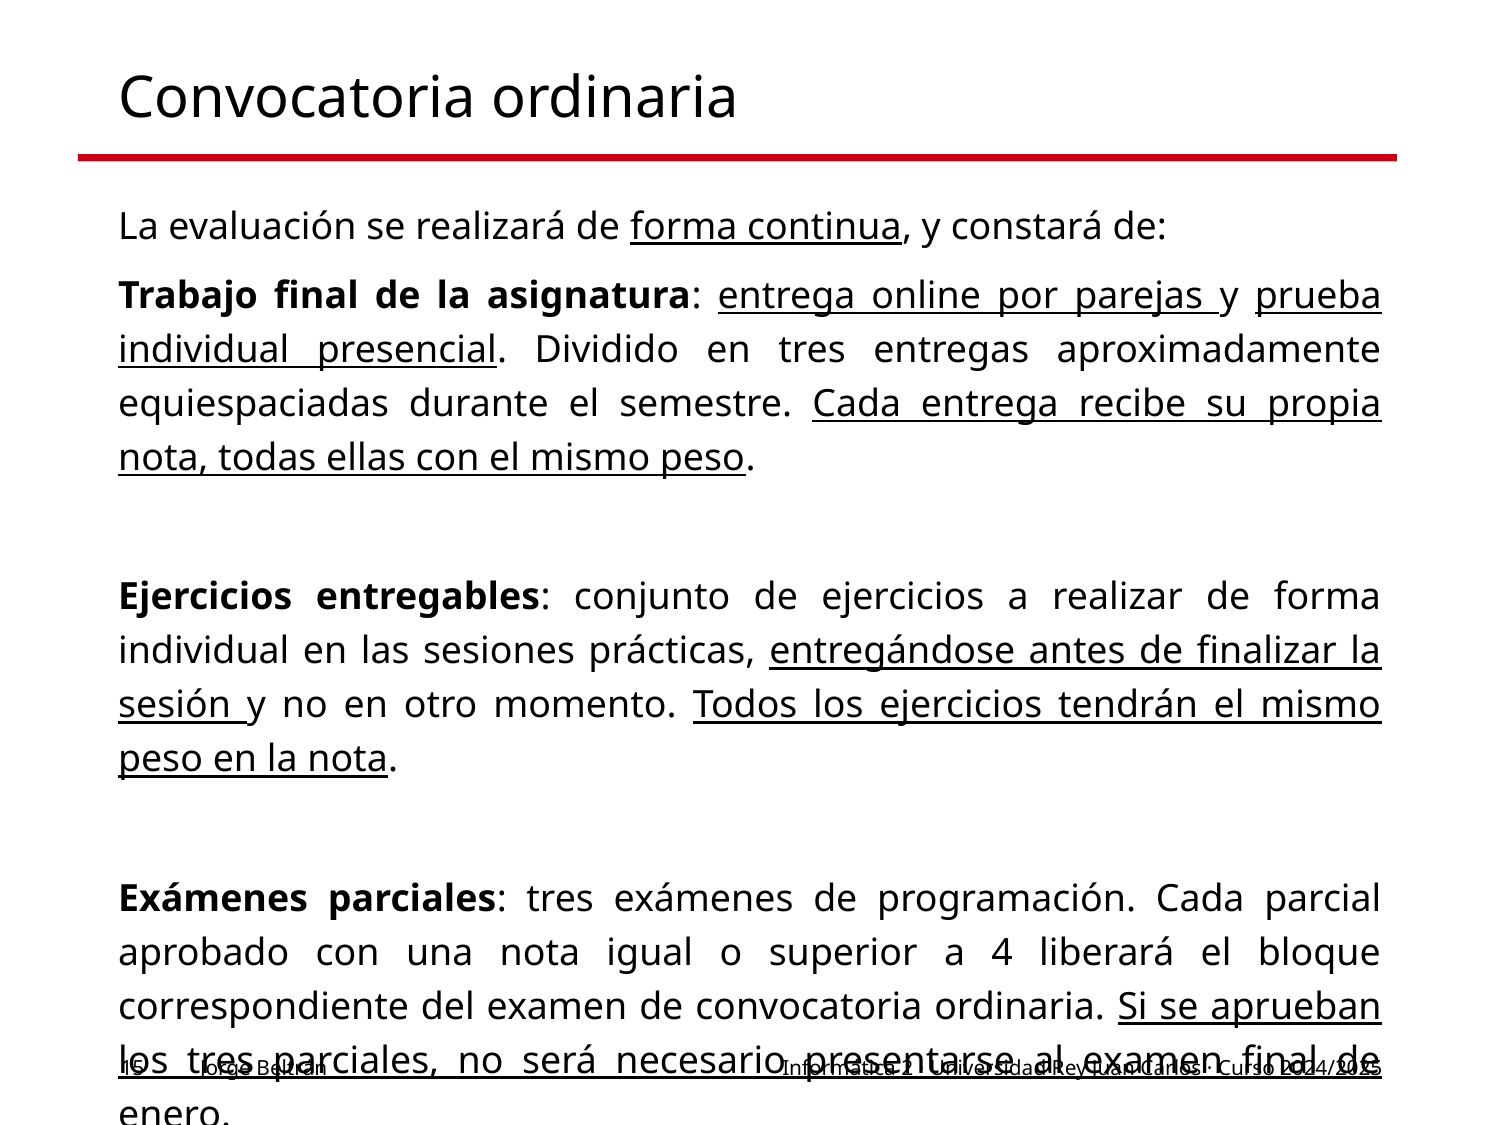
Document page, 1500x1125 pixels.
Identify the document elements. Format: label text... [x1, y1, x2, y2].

title Convocatoria ordinaria [103, 59, 1397, 138]
text_box [103, 805, 1397, 1094]
text_box La evaluación se realizará de forma continua, y constará de: Trabajo final de la asignatura: entrega online por parejas y prueba individual presencial. Dividido en tres entregas aproximadamente equiespaciadas durante el semestre. Cada entrega recibe su propia nota, todas ellas con el mismo peso. Ejercicios entregables: conjunto de ejercicios a realizar de forma individual en las sesiones prácticas, entregándose antes de finalizar la sesión y no en otro momento. Todos los ejercicios tendrán el mismo peso en la nota. Exámenes parciales: tres exámenes de programación. Cada parcial aprobado con una nota igual o superior a 4 liberará el bloque correspondiente del examen de convocatoria ordinaria. Si se aprueban los tres parciales, no será necesario presentarse al examen final de enero. [103, 185, 1397, 805]
